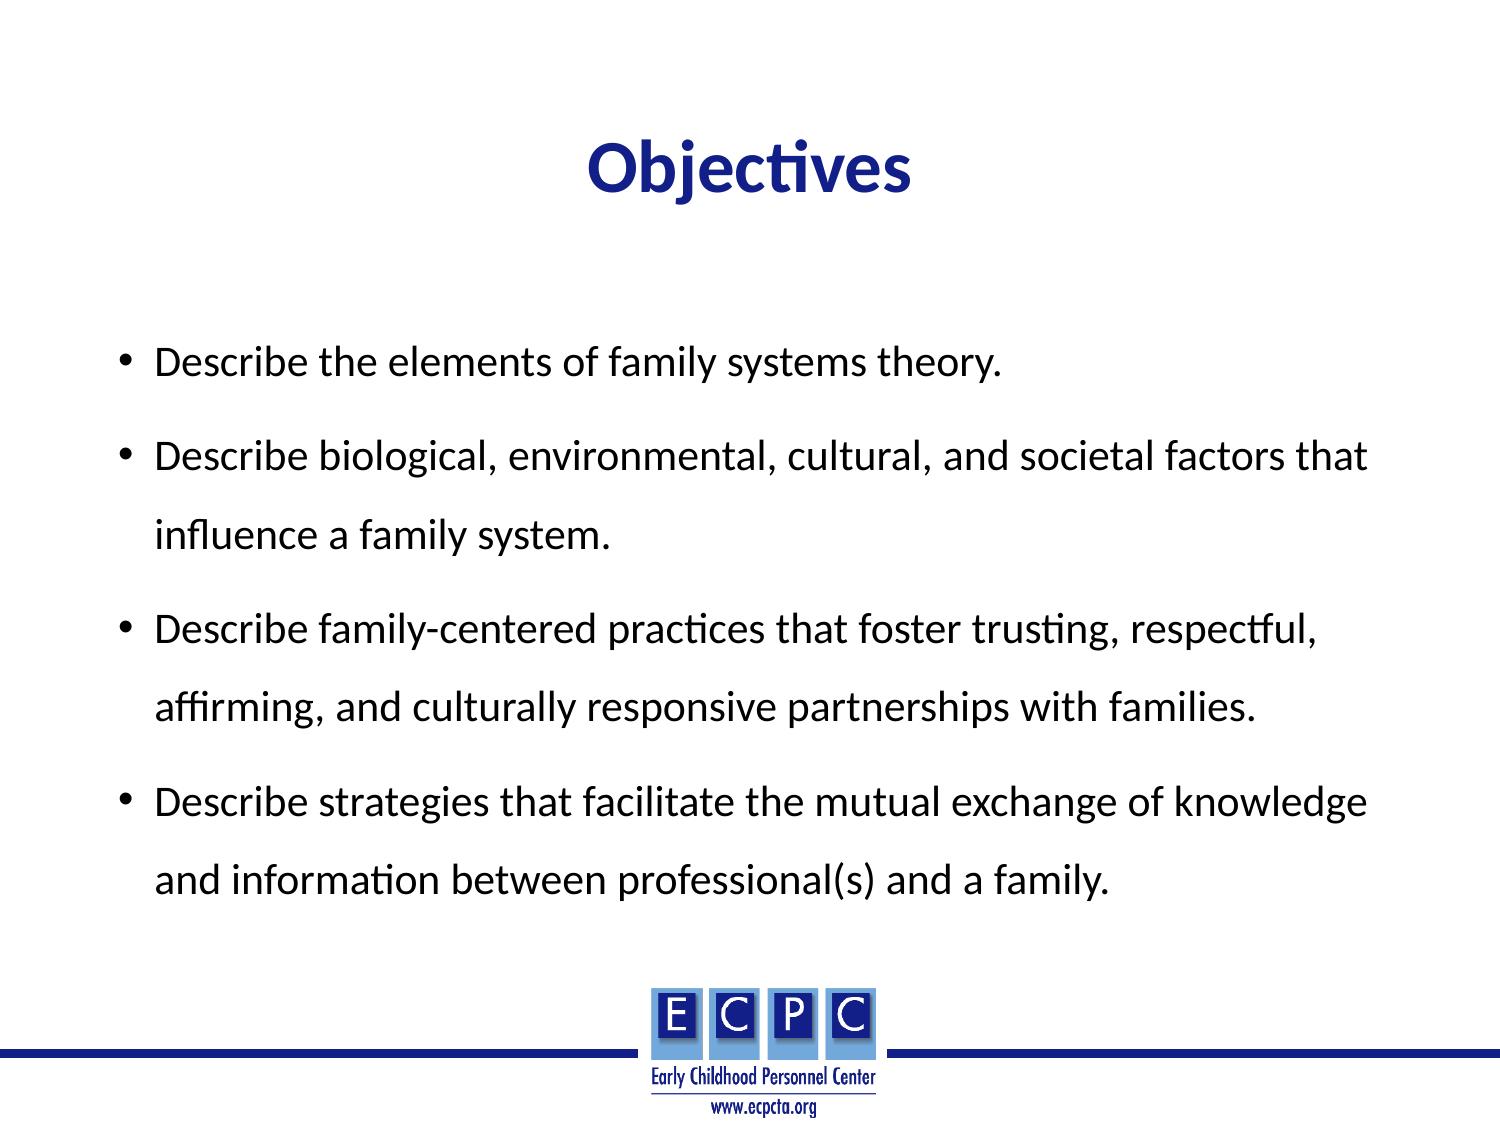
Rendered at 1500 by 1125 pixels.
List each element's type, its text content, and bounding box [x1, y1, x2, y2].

title Objectives [103, 59, 1397, 278]
picture [651, 1014, 876, 1118]
list Describe the elements of family systems theory. Describe biological, environmental, cultural, and societal factors that influence a family system. Describe family-centered practices that foster trusting, respectful, affirming, and culturally responsive partnerships with families. Describe strategies that facilitate the mutual exchange of knowledge and information between professional(s) and a family. [103, 299, 1397, 1014]
